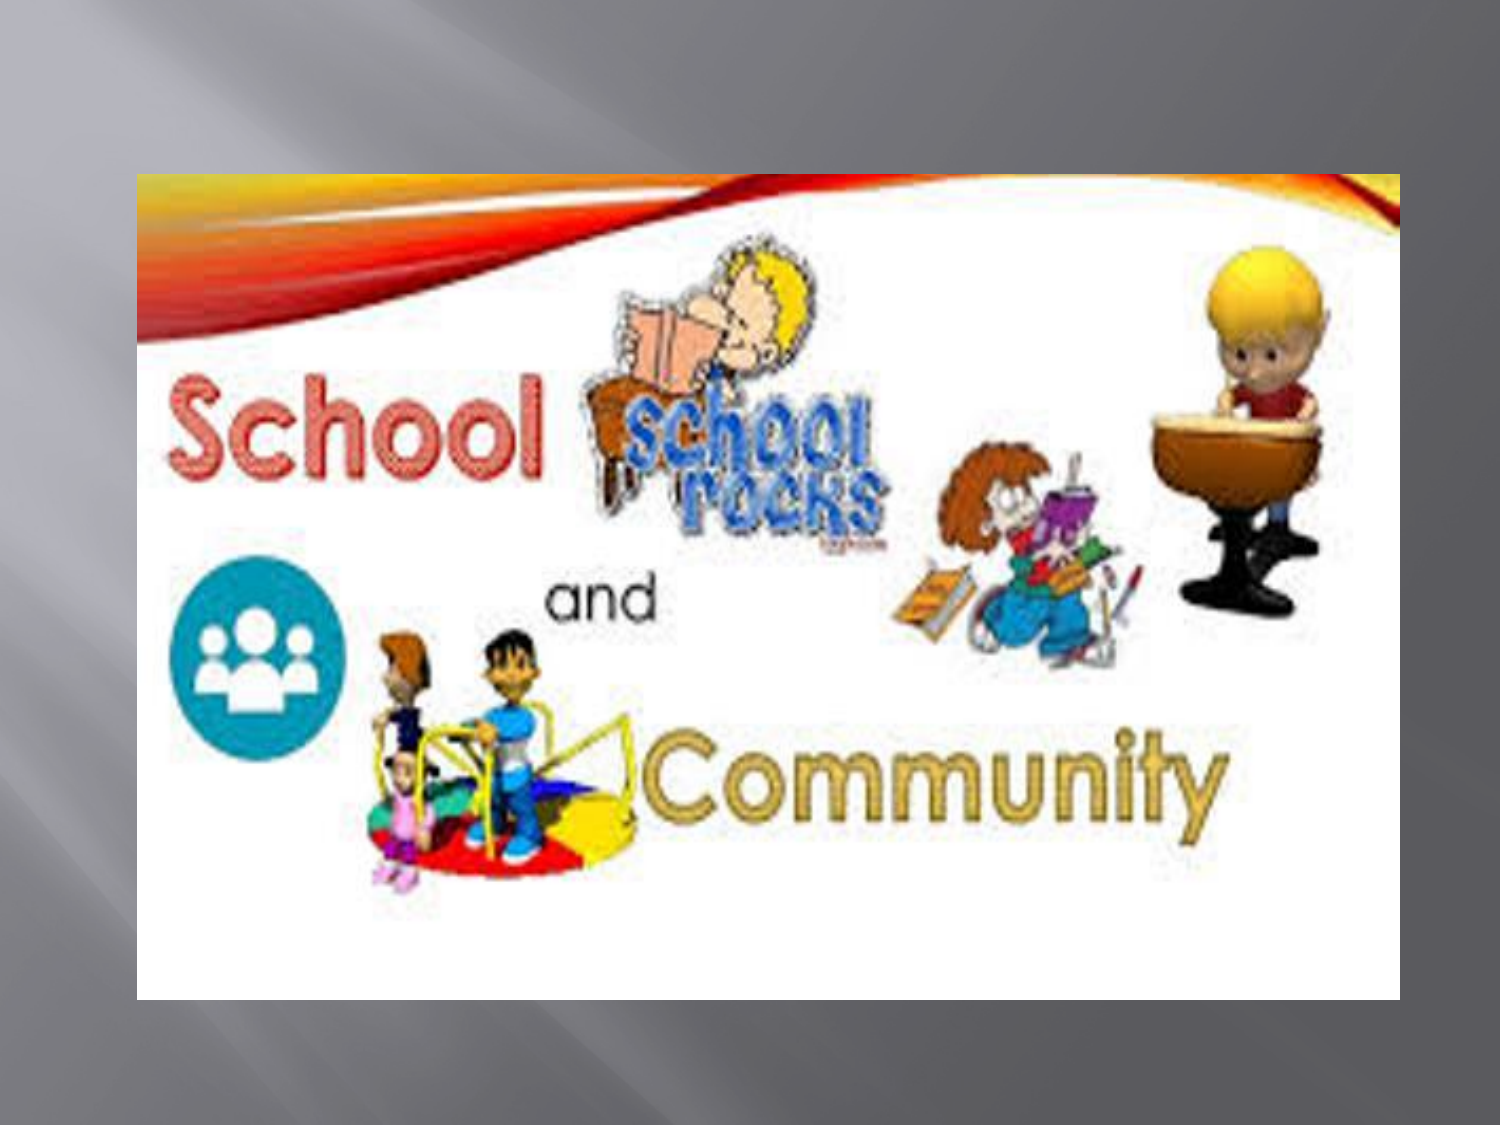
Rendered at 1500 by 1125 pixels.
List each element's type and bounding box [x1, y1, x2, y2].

picture [137, 174, 1401, 1001]
